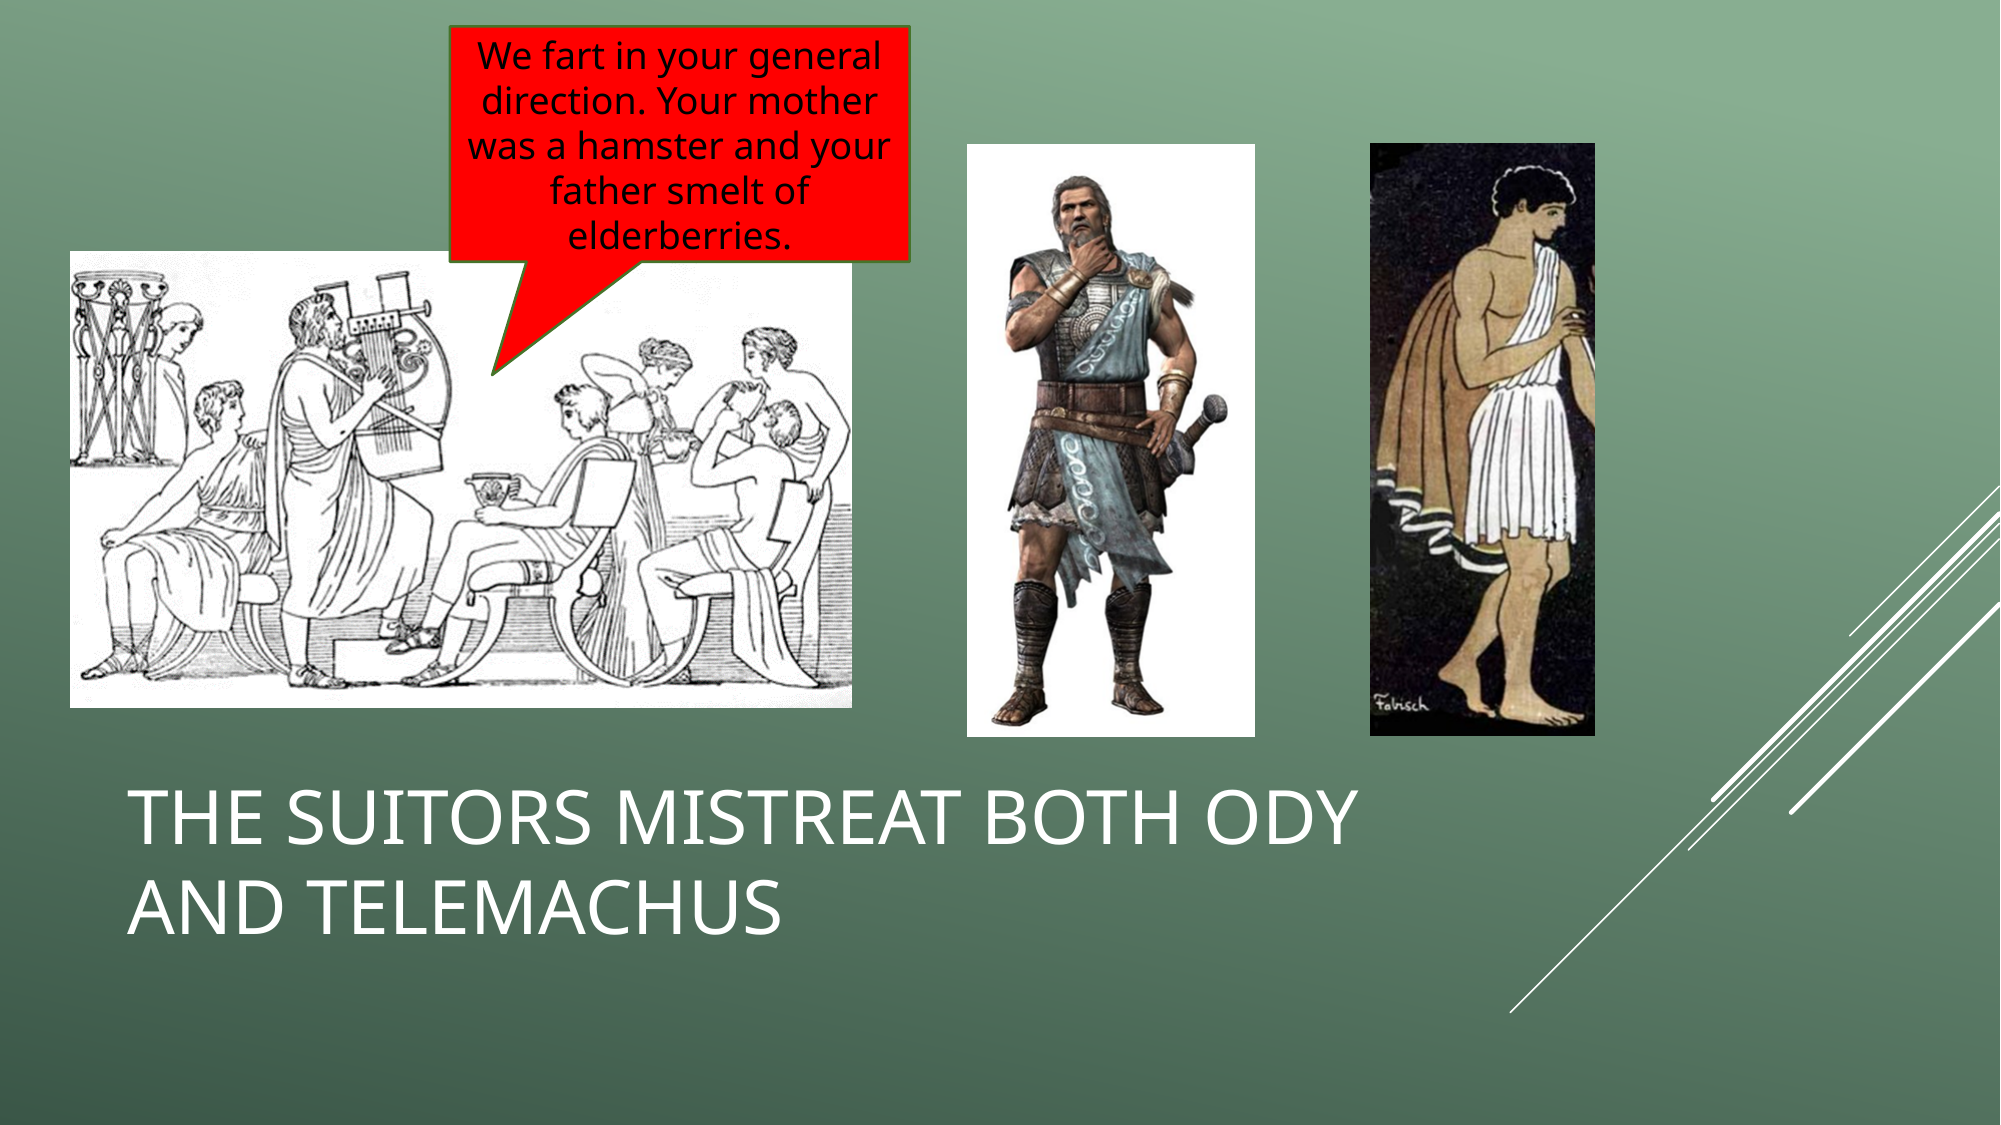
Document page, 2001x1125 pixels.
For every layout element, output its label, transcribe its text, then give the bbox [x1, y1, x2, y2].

title The suitors mistreat both Ody and Telemachus [112, 736, 1513, 984]
text_box We fart in your general direction. Your mother was a hamster and your father smelt of elderberries. [448, 25, 911, 264]
picture [967, 144, 1255, 737]
picture [70, 251, 853, 708]
picture [1369, 143, 1595, 737]
